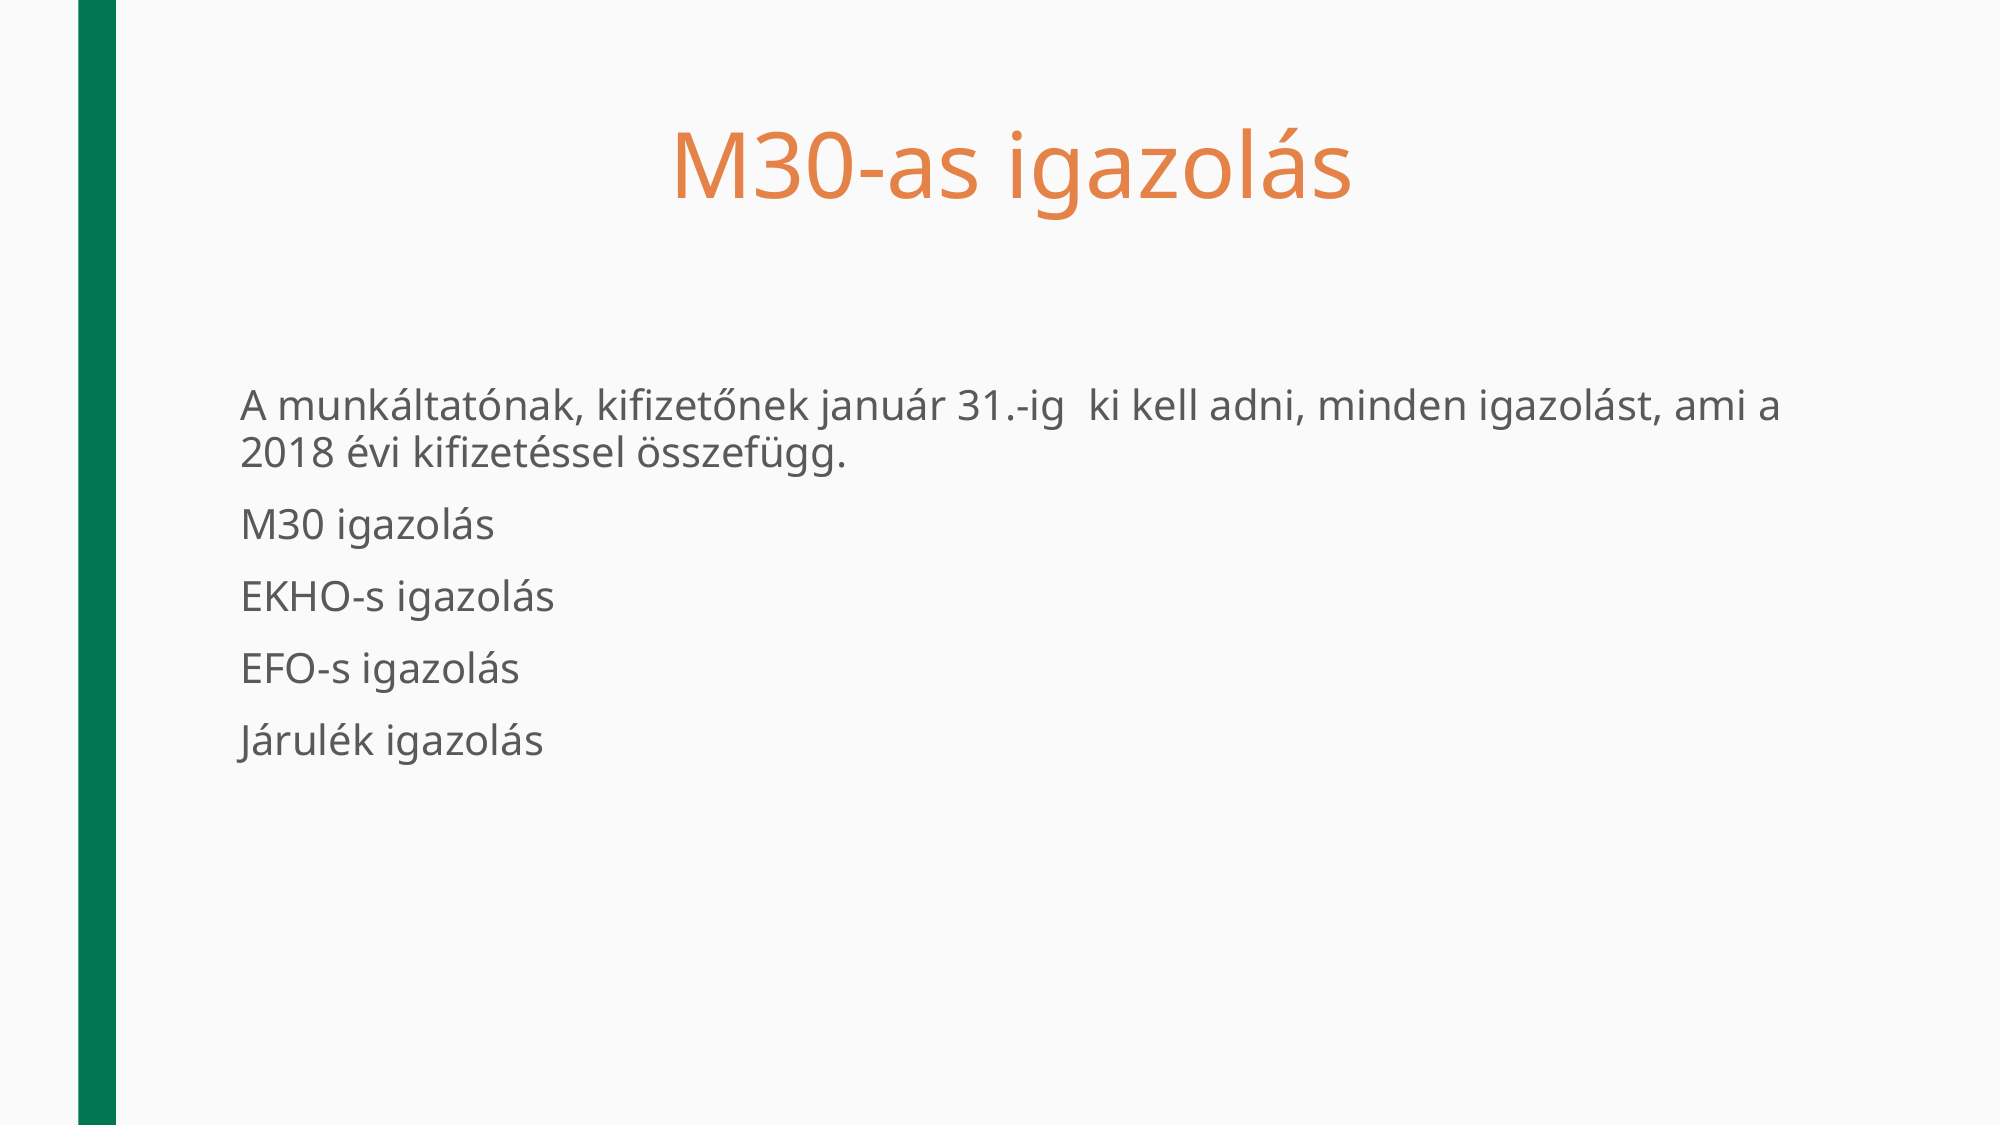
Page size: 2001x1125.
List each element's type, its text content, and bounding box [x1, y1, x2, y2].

list A munkáltatónak, kifizetőnek január 31.-ig ki kell adni, minden igazolást, ami a 2018 évi kifizetéssel összefügg. M30 igazolás EKHO-s igazolás EFO-s igazolás Járulék igazolás [225, 375, 1800, 963]
title M30-as igazolás [225, 112, 1800, 233]
